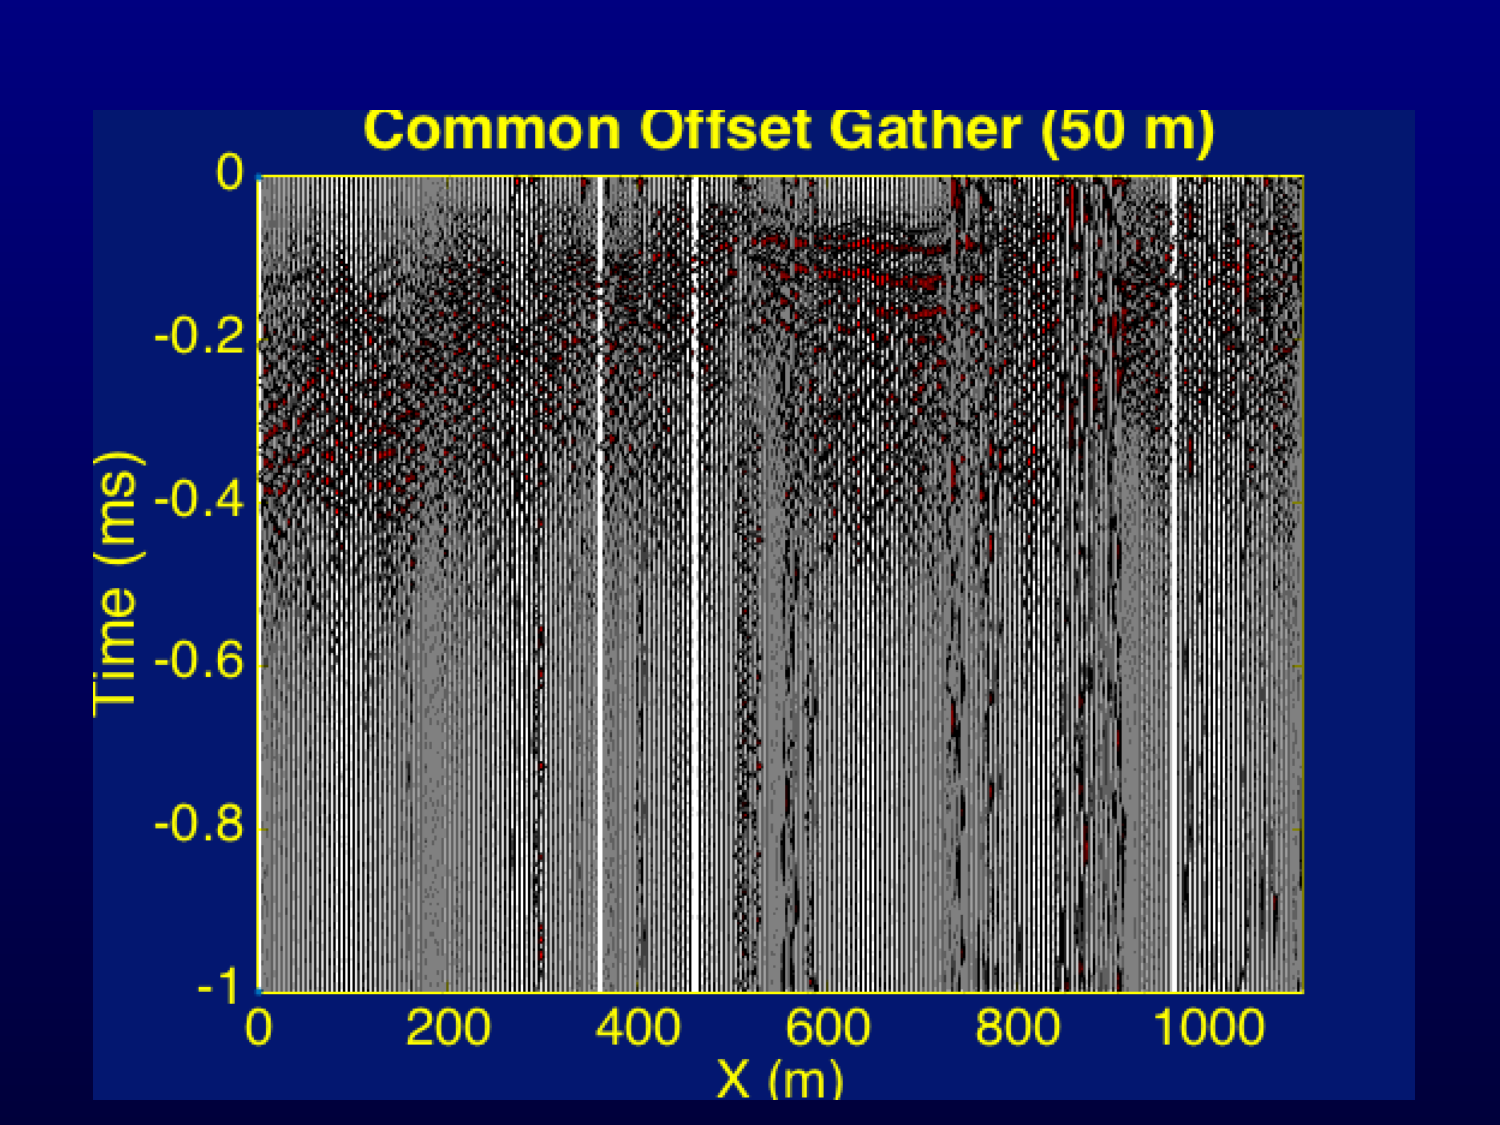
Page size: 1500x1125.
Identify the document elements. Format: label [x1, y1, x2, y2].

picture [92, 109, 1415, 1100]
